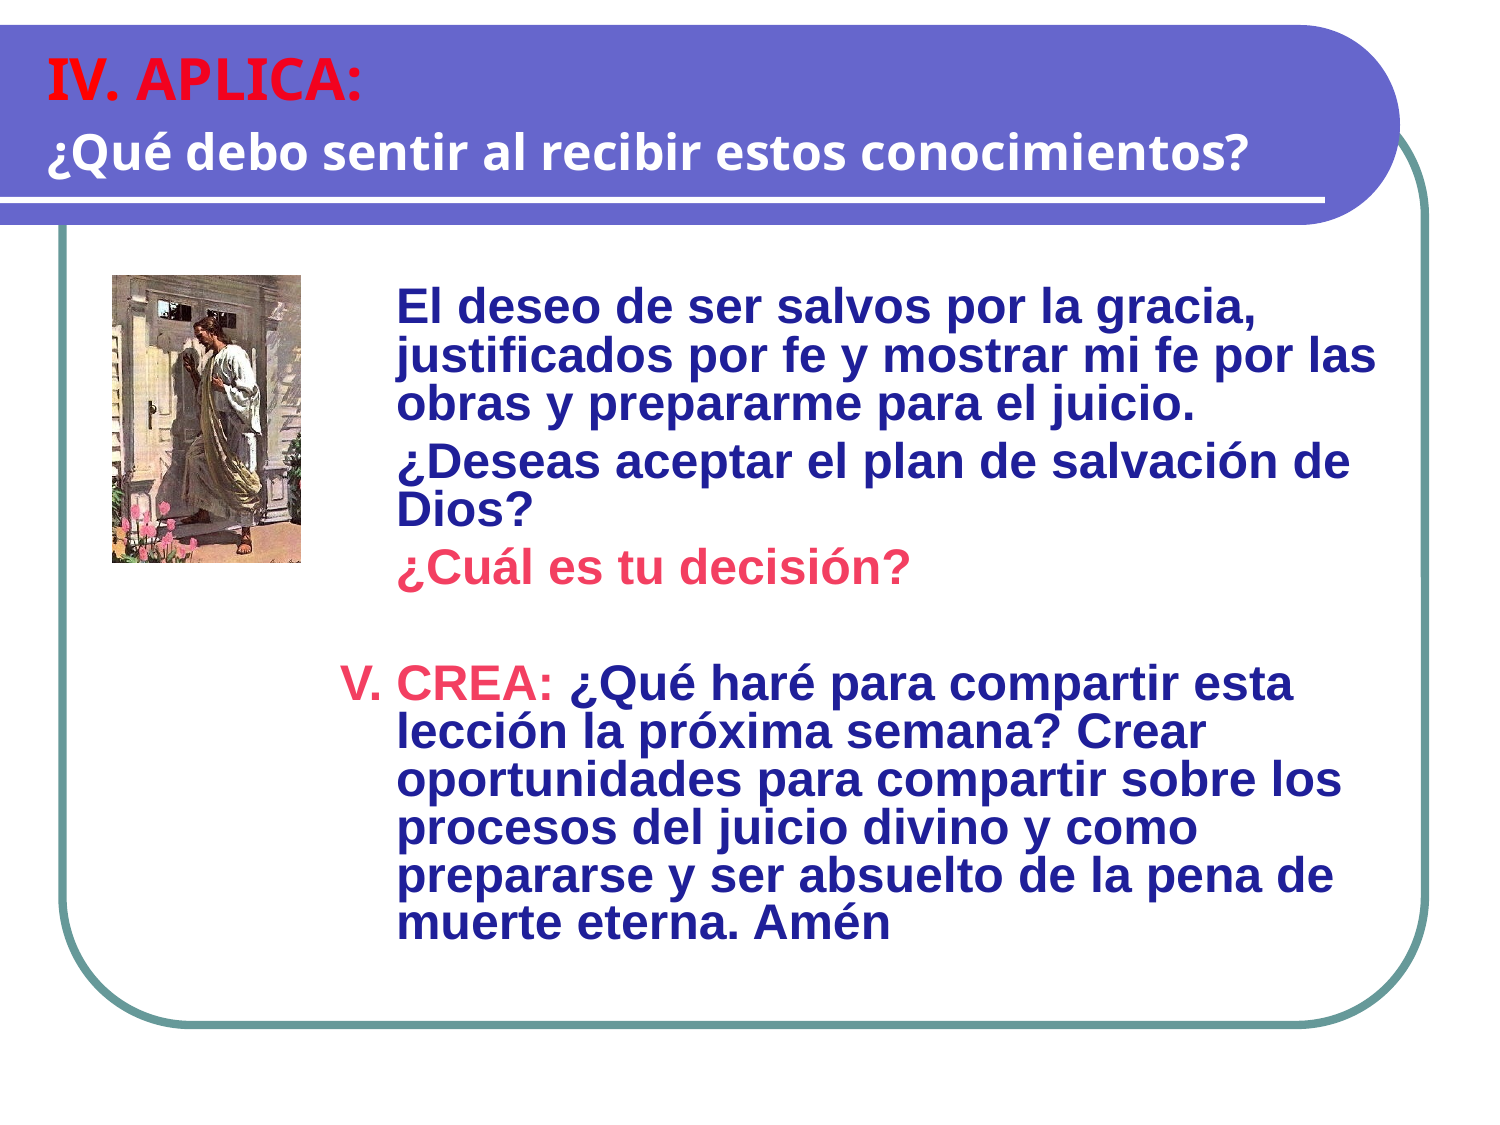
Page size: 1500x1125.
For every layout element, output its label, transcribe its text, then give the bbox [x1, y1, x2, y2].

picture [111, 275, 302, 563]
list El deseo de ser salvos por la gracia, justificados por fe y mostrar mi fe por las obras y prepararme para el juicio. ¿Deseas aceptar el plan de salvación de Dios? ¿Cuál es tu decisión? V. CREA: ¿Qué haré para compartir esta lección la próxima semana? Crear oportunidades para compartir sobre los procesos del juicio divino y como prepararse y ser absuelto de la pena de muerte eterna. Amén [324, 270, 1407, 943]
title IV. APLICA: ¿Qué debo sentir al recibir estos conocimientos? [31, 37, 1348, 188]
